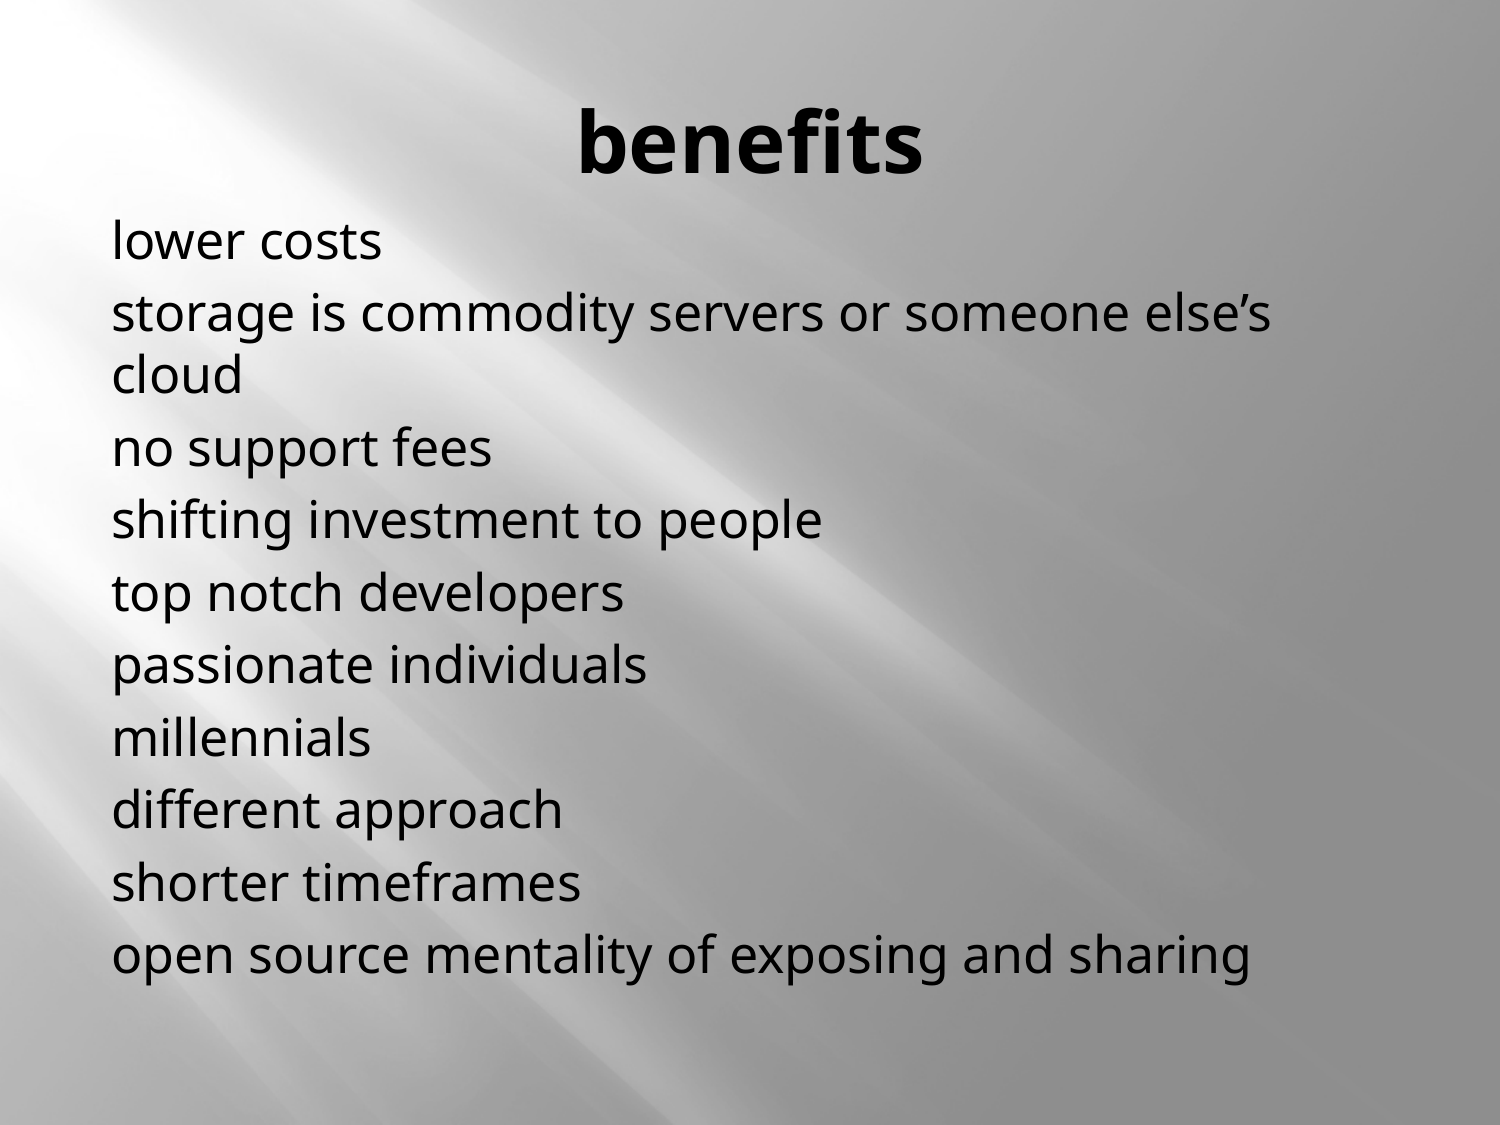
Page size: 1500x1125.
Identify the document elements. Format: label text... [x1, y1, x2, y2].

list lower costs storage is commodity servers or someone else’s cloud no support fees shifting investment to people top notch developers passionate individuals millennials different approach shorter timeframes open source mentality of exposing and sharing [75, 200, 1425, 1000]
title benefits [75, 45, 1425, 200]
